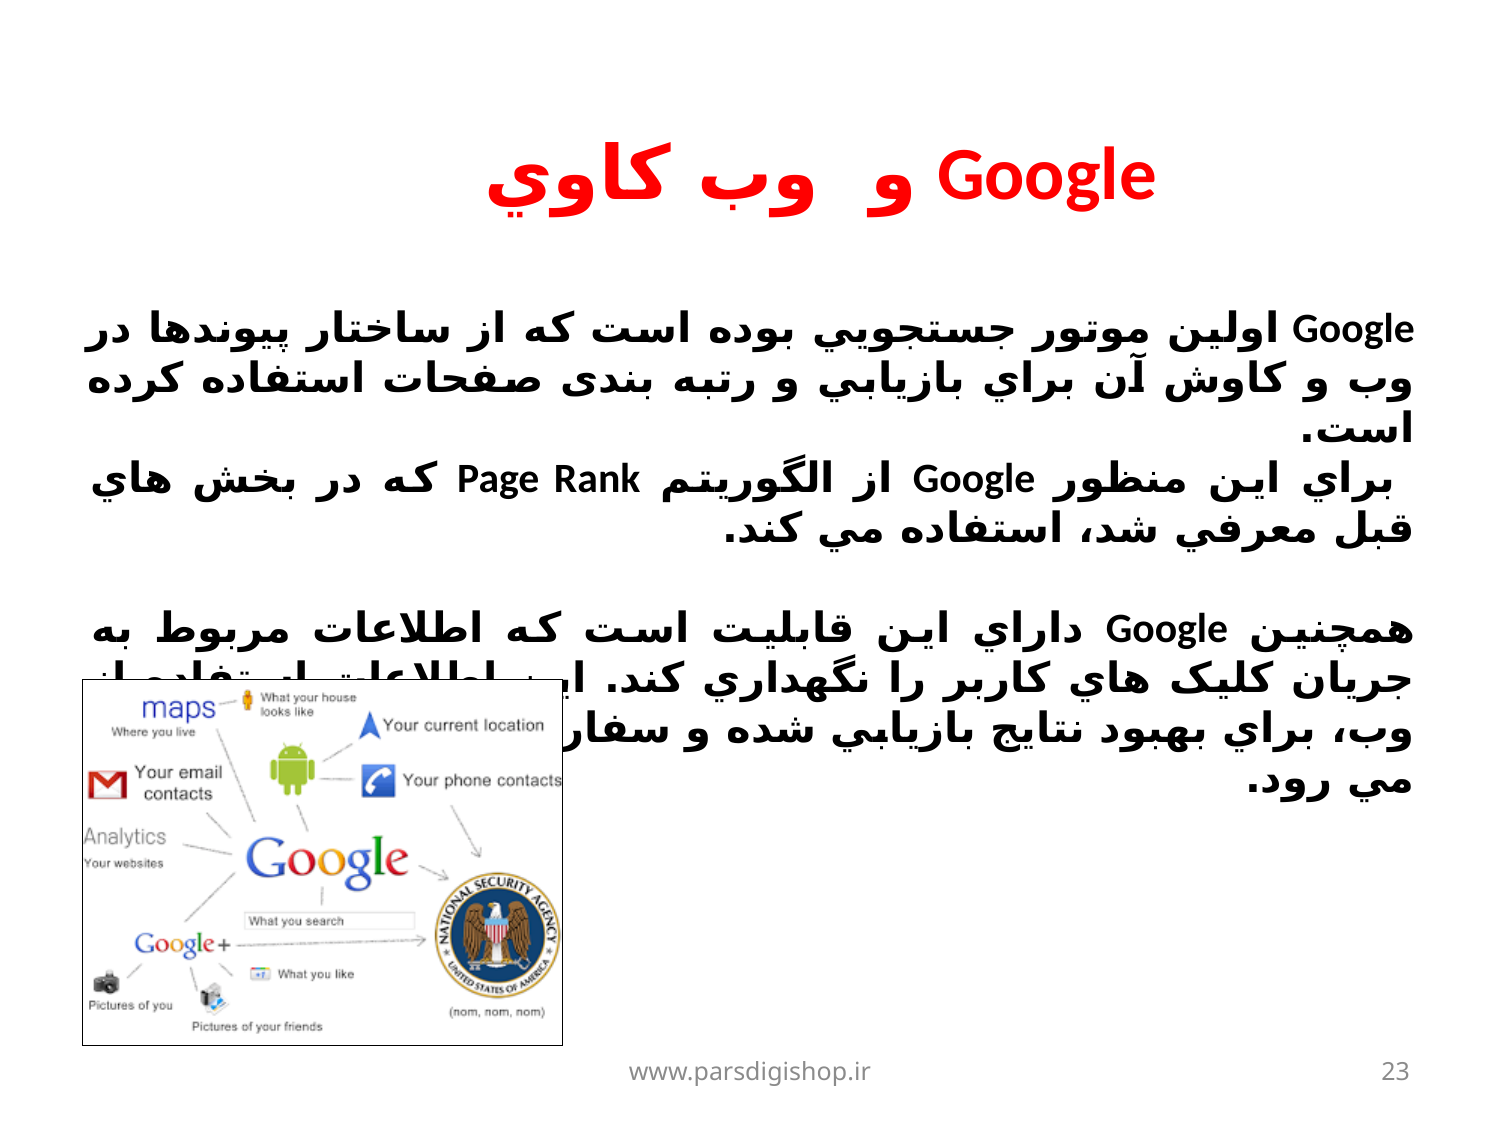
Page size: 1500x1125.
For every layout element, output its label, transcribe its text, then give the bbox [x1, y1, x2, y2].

text_box Google و وب کاوي [0, 117, 1172, 222]
picture [81, 679, 563, 1047]
slide_number 23 [1074, 1042, 1425, 1103]
text_box Google اولين موتور جستجويي بوده است که از ساختار پيوندها در وب و کاوش آن براي بازيابي و رتبه بندی صفحات استفاده کرده است. براي اين منظور Google از الگوريتم Page Rank که در بخش هاي قبل معرفي شد، استفاده مي کند. همچنين Google داراي اين قابليت است که اطلاعات مربوط به جريان کليک هاي کاربر را نگهداري کند. اين اطلاعات استفاده از وب، براي بهبود نتايج بازيابي شده و سفارشي سازي آن ها به کار مي رود. [70, 292, 1430, 808]
footer www.parsdigishop.ir [512, 1042, 988, 1103]
